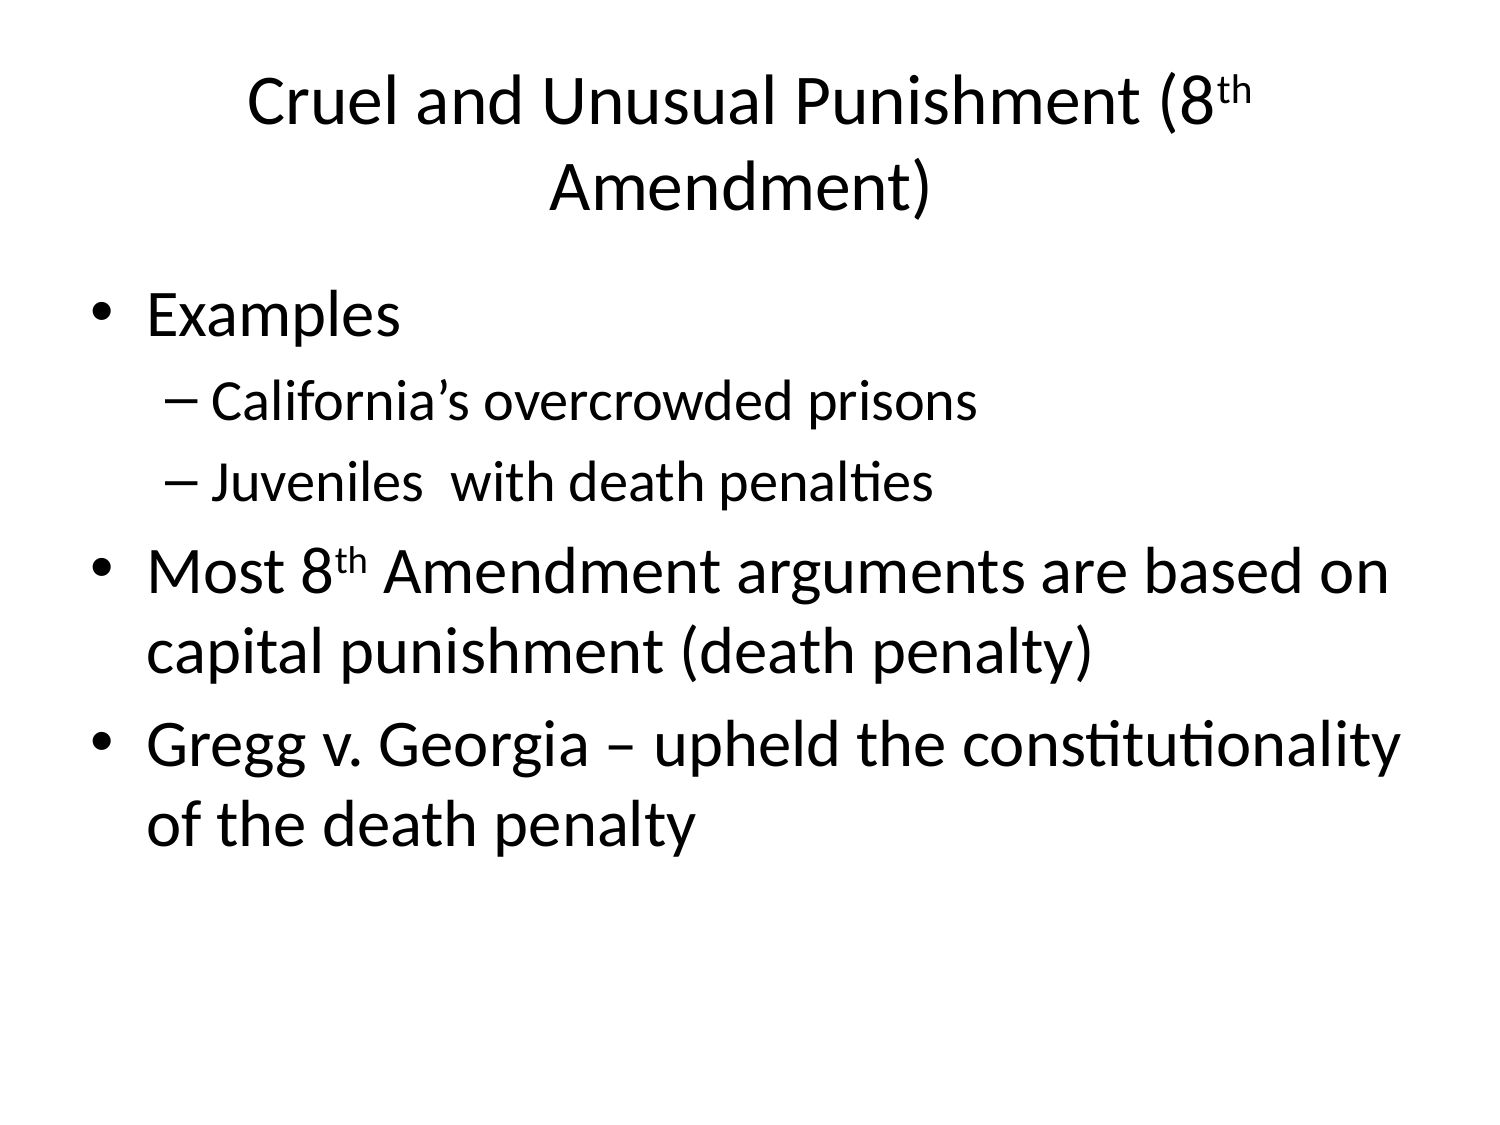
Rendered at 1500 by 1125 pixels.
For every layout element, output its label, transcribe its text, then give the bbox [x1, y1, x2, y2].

title Cruel and Unusual Punishment (8th Amendment) [75, 45, 1425, 233]
list Examples California’s overcrowded prisons Juveniles with death penalties Most 8th Amendment arguments are based on capital punishment (death penalty) Gregg v. Georgia – upheld the constitutionality of the death penalty [75, 262, 1425, 1005]
